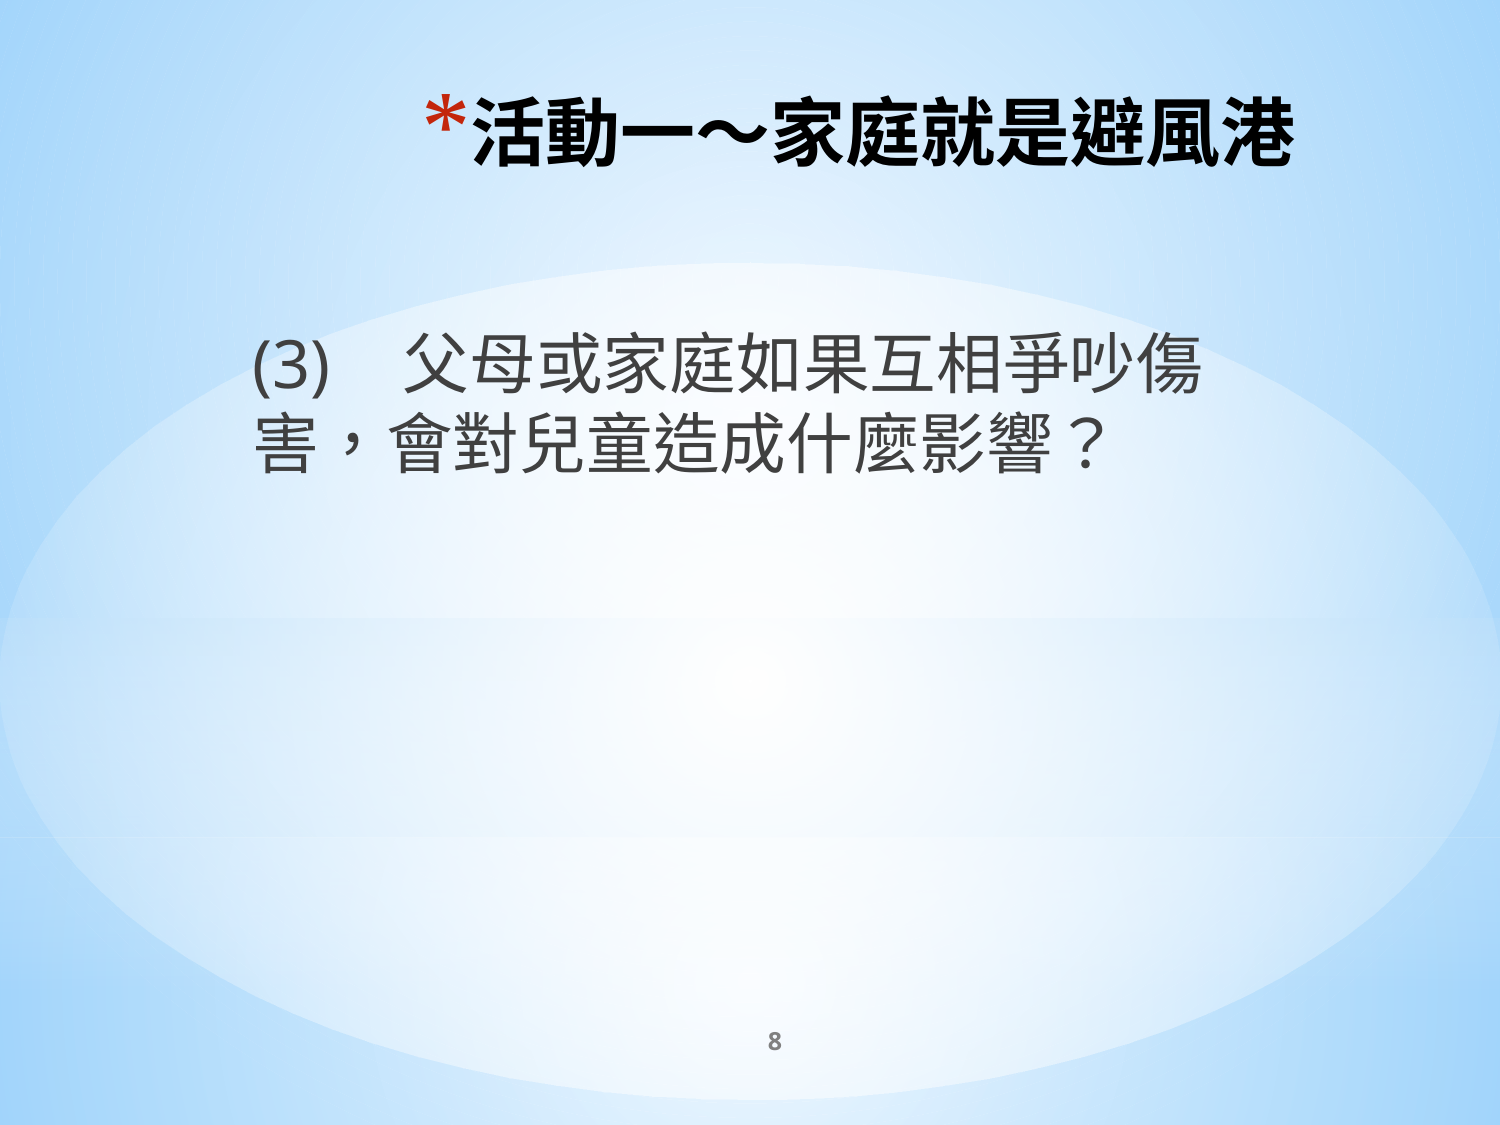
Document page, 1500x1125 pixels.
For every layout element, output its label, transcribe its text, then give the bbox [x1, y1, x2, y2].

title 活動一〜家庭就是避風港 [242, 78, 1311, 266]
slide_number 8 [624, 1012, 925, 1073]
list (3) 父母或家庭如果互相爭吵傷害，會對兒童造成什麼影響？ [230, 314, 1281, 885]
